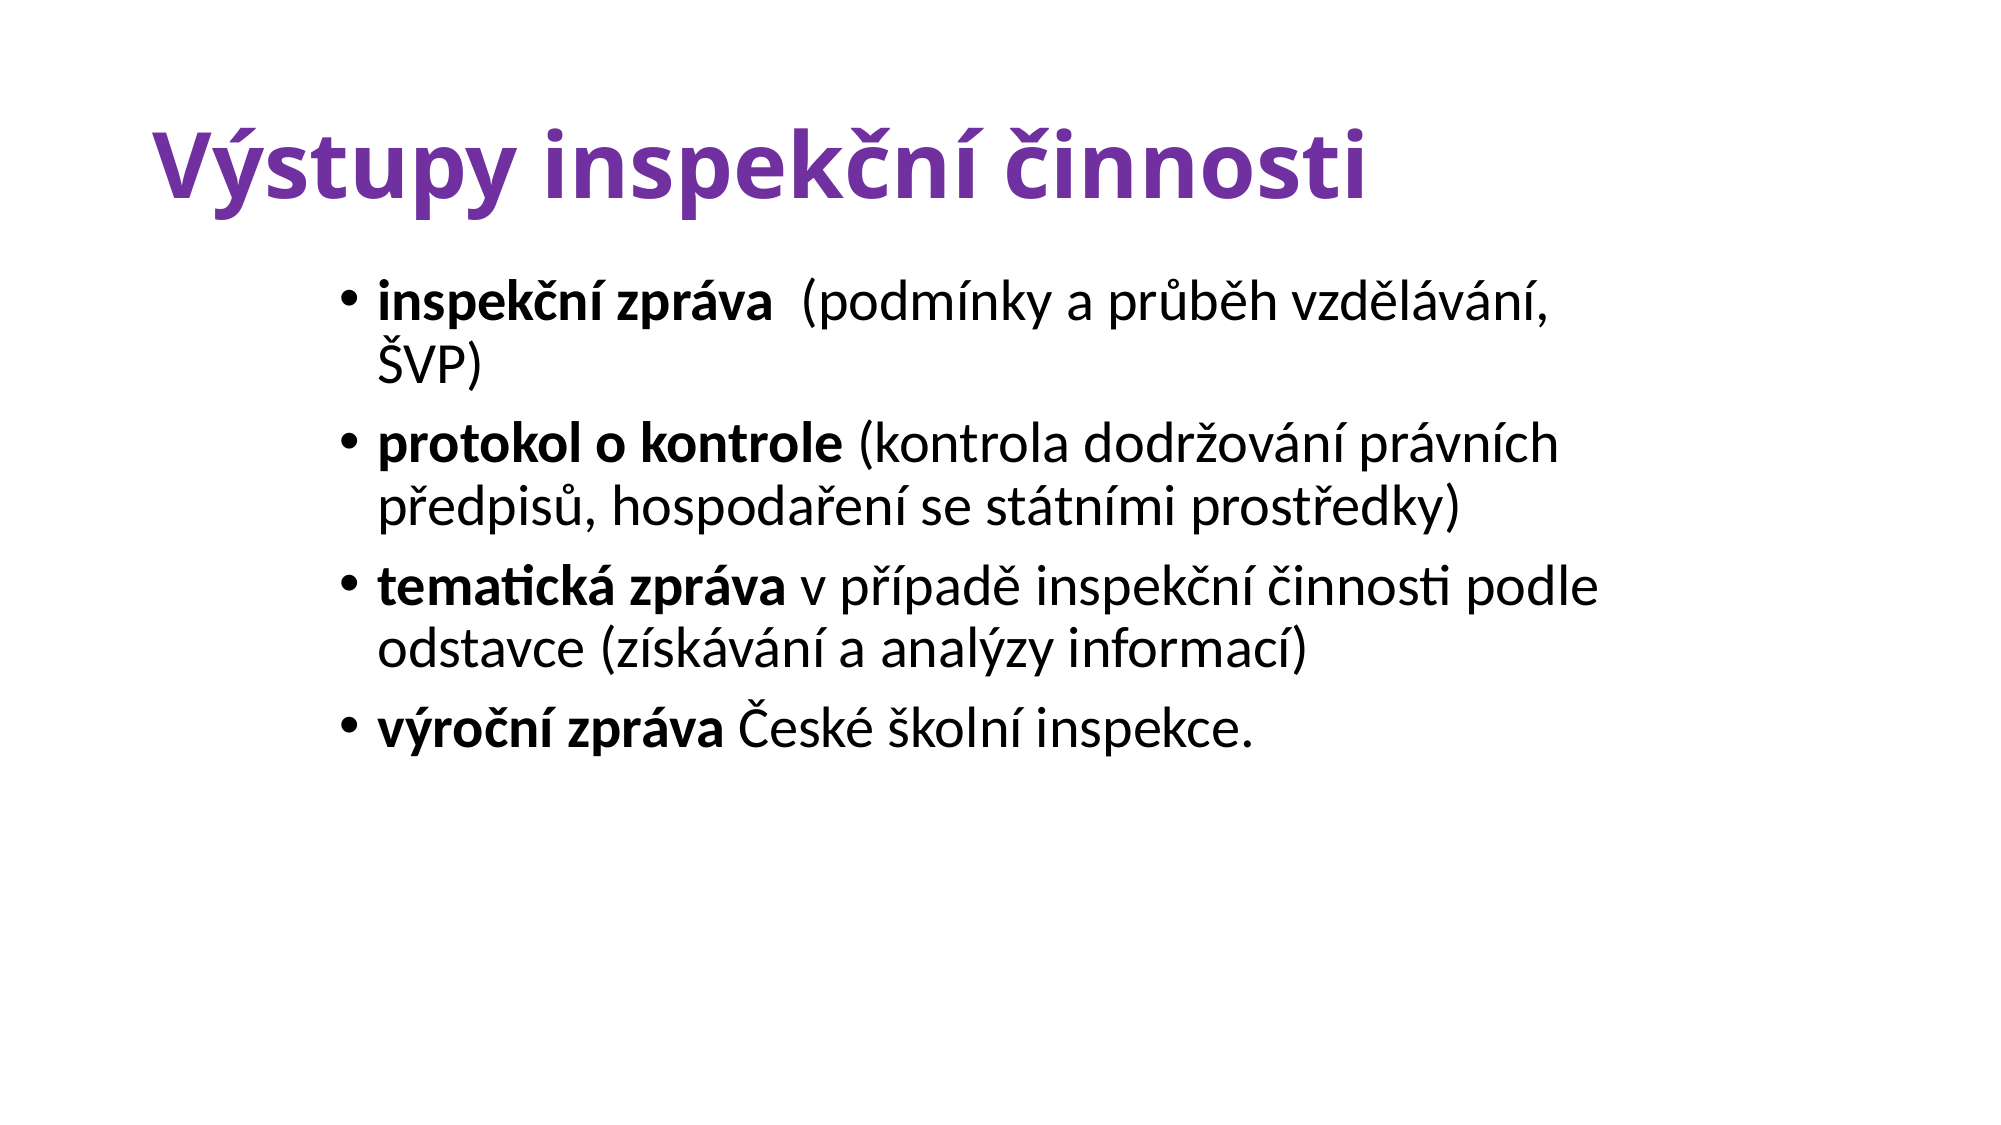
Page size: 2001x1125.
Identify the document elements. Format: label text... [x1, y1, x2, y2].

title Výstupy inspekční činnosti [137, 59, 1863, 278]
list inspekční zpráva (podmínky a průběh vzdělávání, ŠVP) protokol o kontrole (kontrola dodržování právních předpisů, hospodaření se státními prostředky) tematická zpráva v případě inspekční činnosti podle odstavce (získávání a analýzy informací) výroční zpráva České školní inspekce. [324, 262, 1675, 1005]
